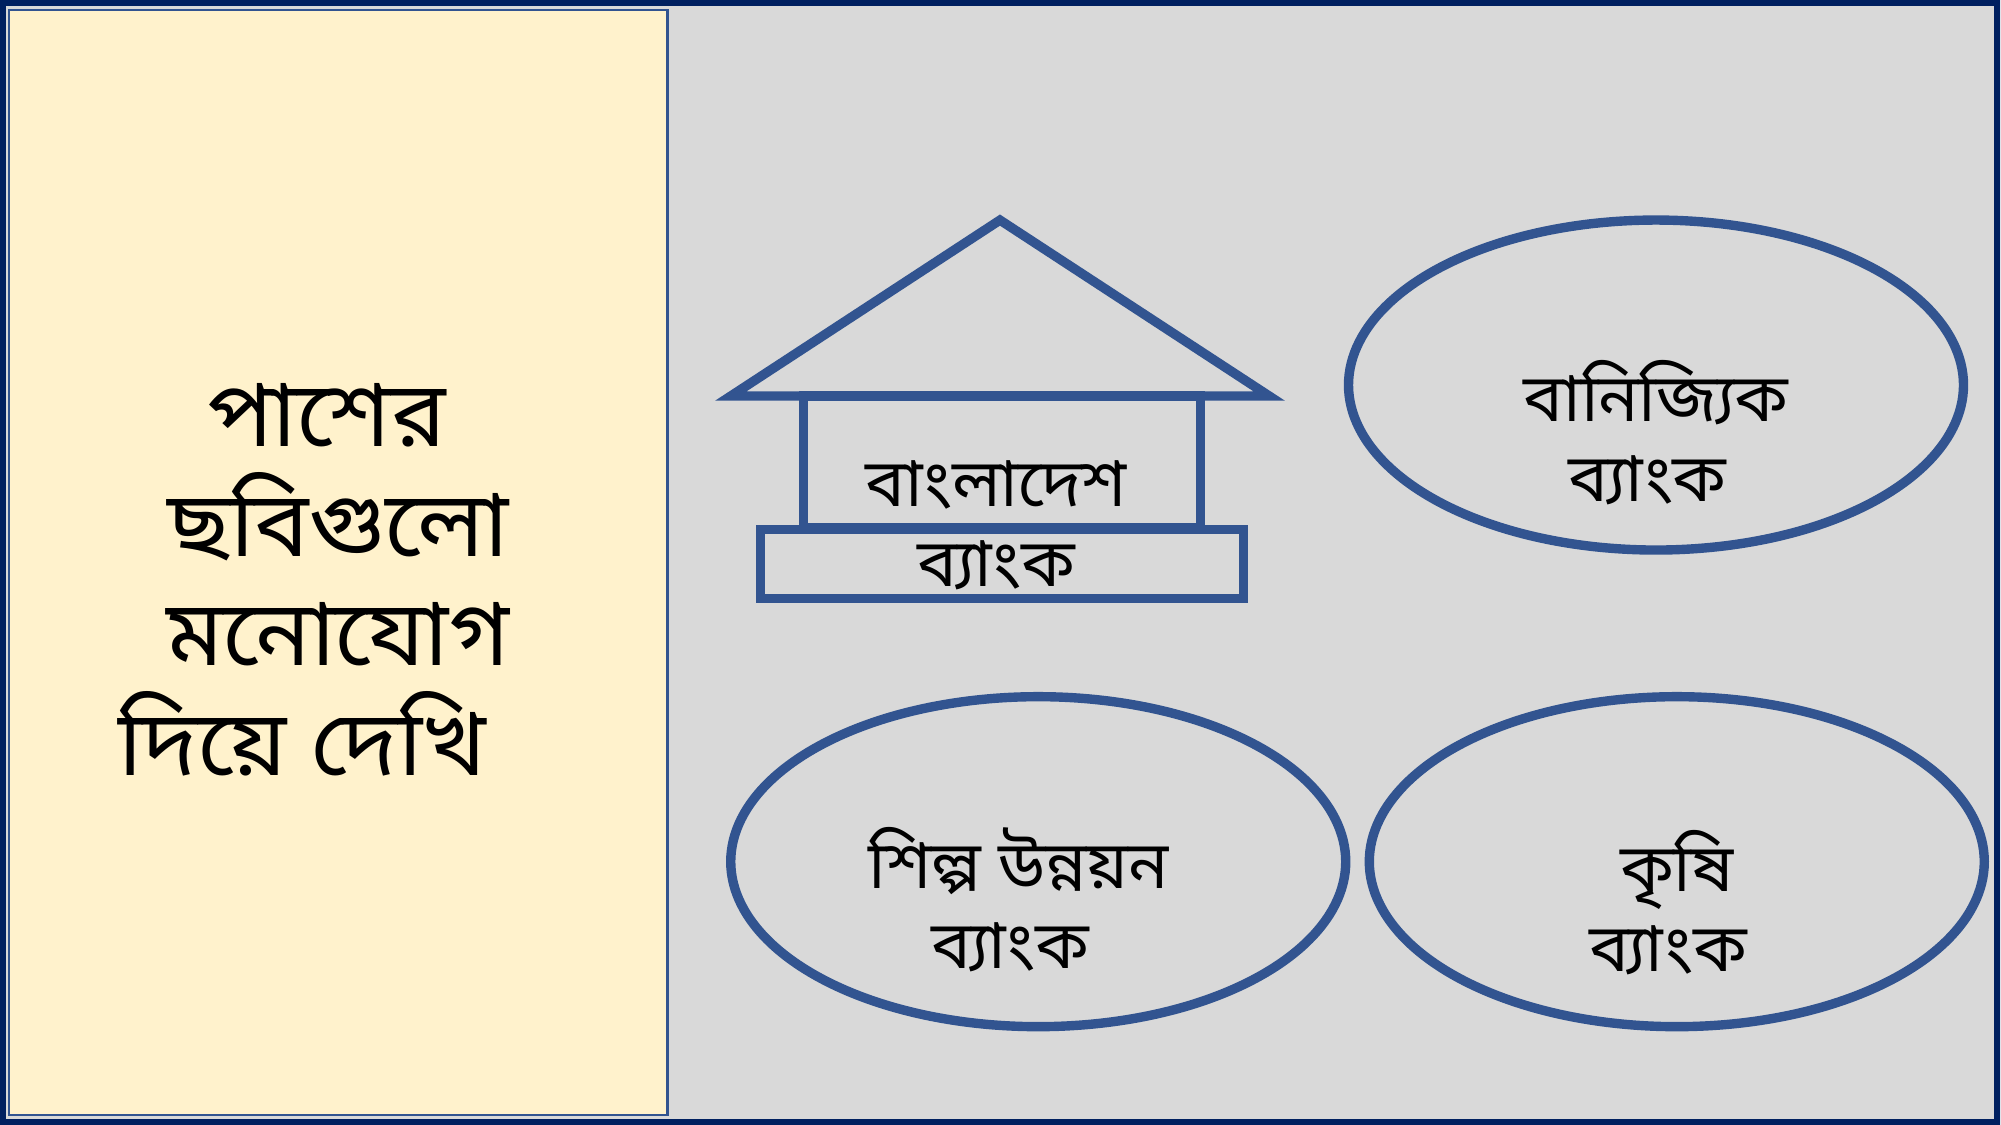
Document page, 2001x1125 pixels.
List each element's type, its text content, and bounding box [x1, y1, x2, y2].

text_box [730, 220, 1270, 599]
text_box [8, 9, 669, 1116]
text_box পাশের ছবিগুলো মনোযোগ দিয়ে দেখি [96, 346, 580, 912]
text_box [730, 696, 1346, 1027]
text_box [1348, 220, 1964, 551]
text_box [1369, 696, 1985, 1027]
